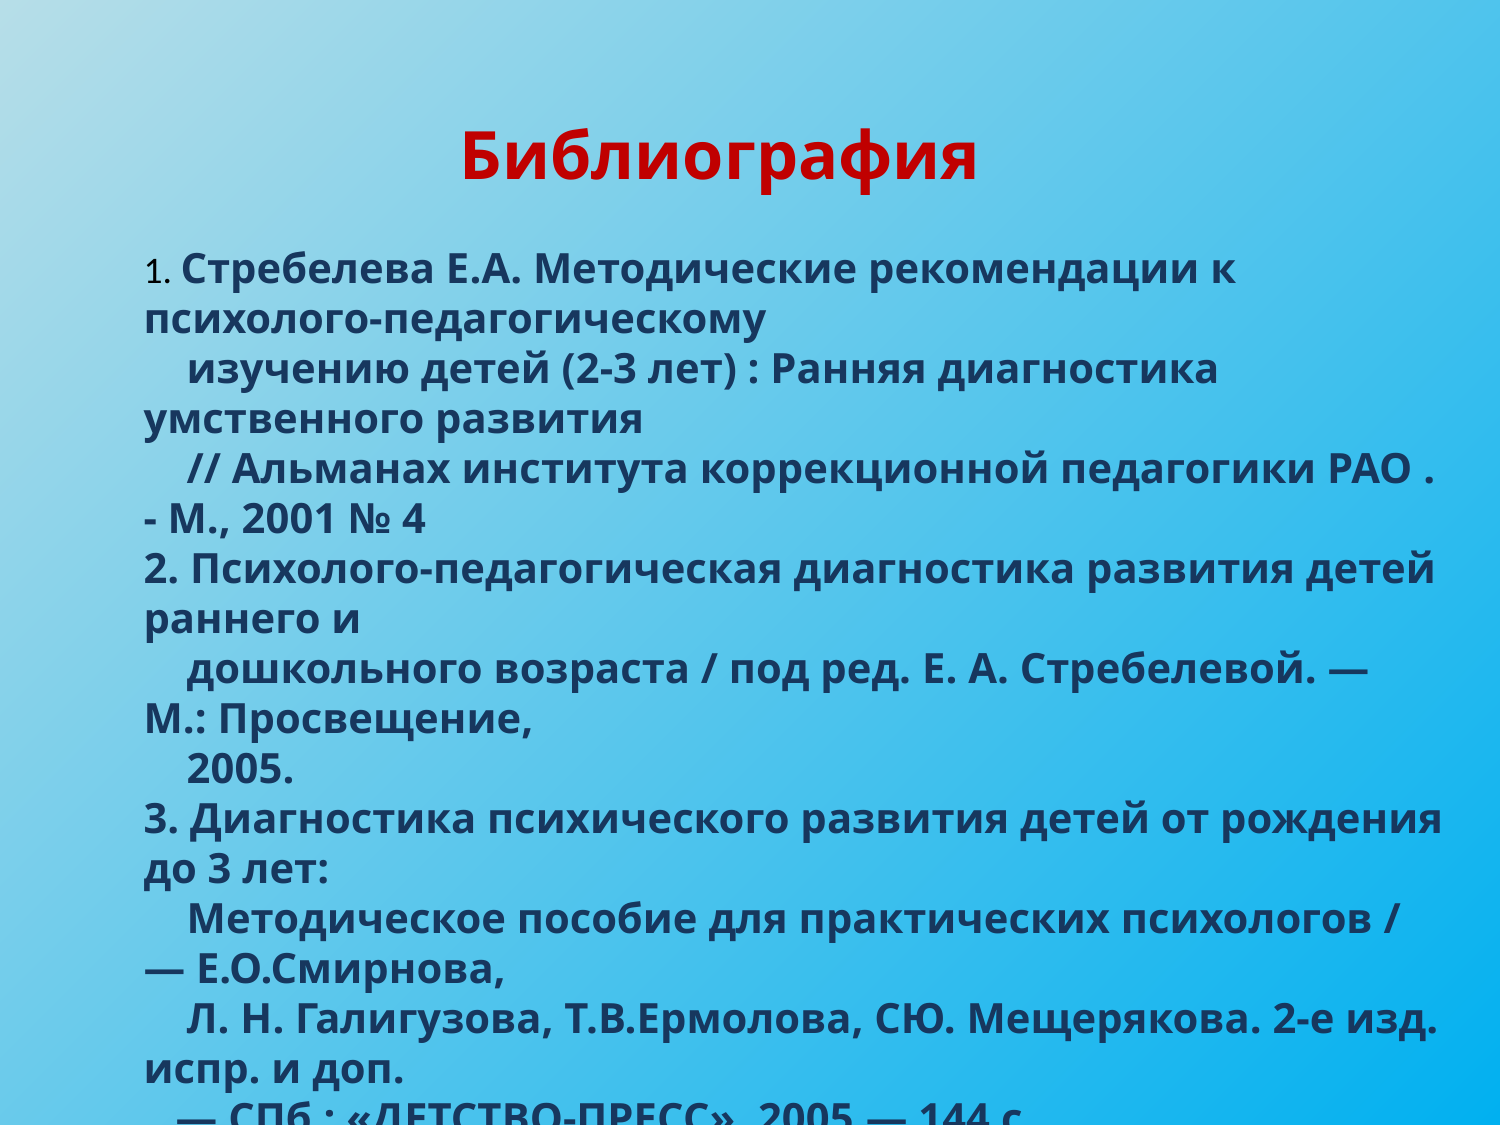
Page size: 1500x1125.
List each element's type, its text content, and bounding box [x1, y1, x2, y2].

text_box 1. Стребелева Е.А. Методические рекомендации к психолого-педагогическому изучению детей (2-3 лет) : Ранняя диагностика умственного развития // Альманах института коррекционной педагогики PAO . - M., 2001 № 4 2. Психолого-педагогическая диагностика развития детей раннего и дошкольного возраста / под ред. Е. А. Стребелевой. — М.: Просвещение, 2005. 3. Диагностика психического развития детей от рождения до 3 лет: Методическое пособие для практических психологов / — Е.О.Смирнова, Л. Н. Галигузова, Т.В.Ермолова, СЮ. Мещерякова. 2-е изд. испр. и доп. — СПб.: «ДЕТСТВО-ПРЕСС», 2005,— 144 с. 4. Винарская.Е.Н. Раннее речевое развитие ребенка и проблемы дефектологии: Периодика раннего развития. Эмоциональные предпосылки освоения языка . -М.: Просвещение, 1987 [128, 234, 1465, 1125]
text_box Библиография [445, 105, 1114, 201]
